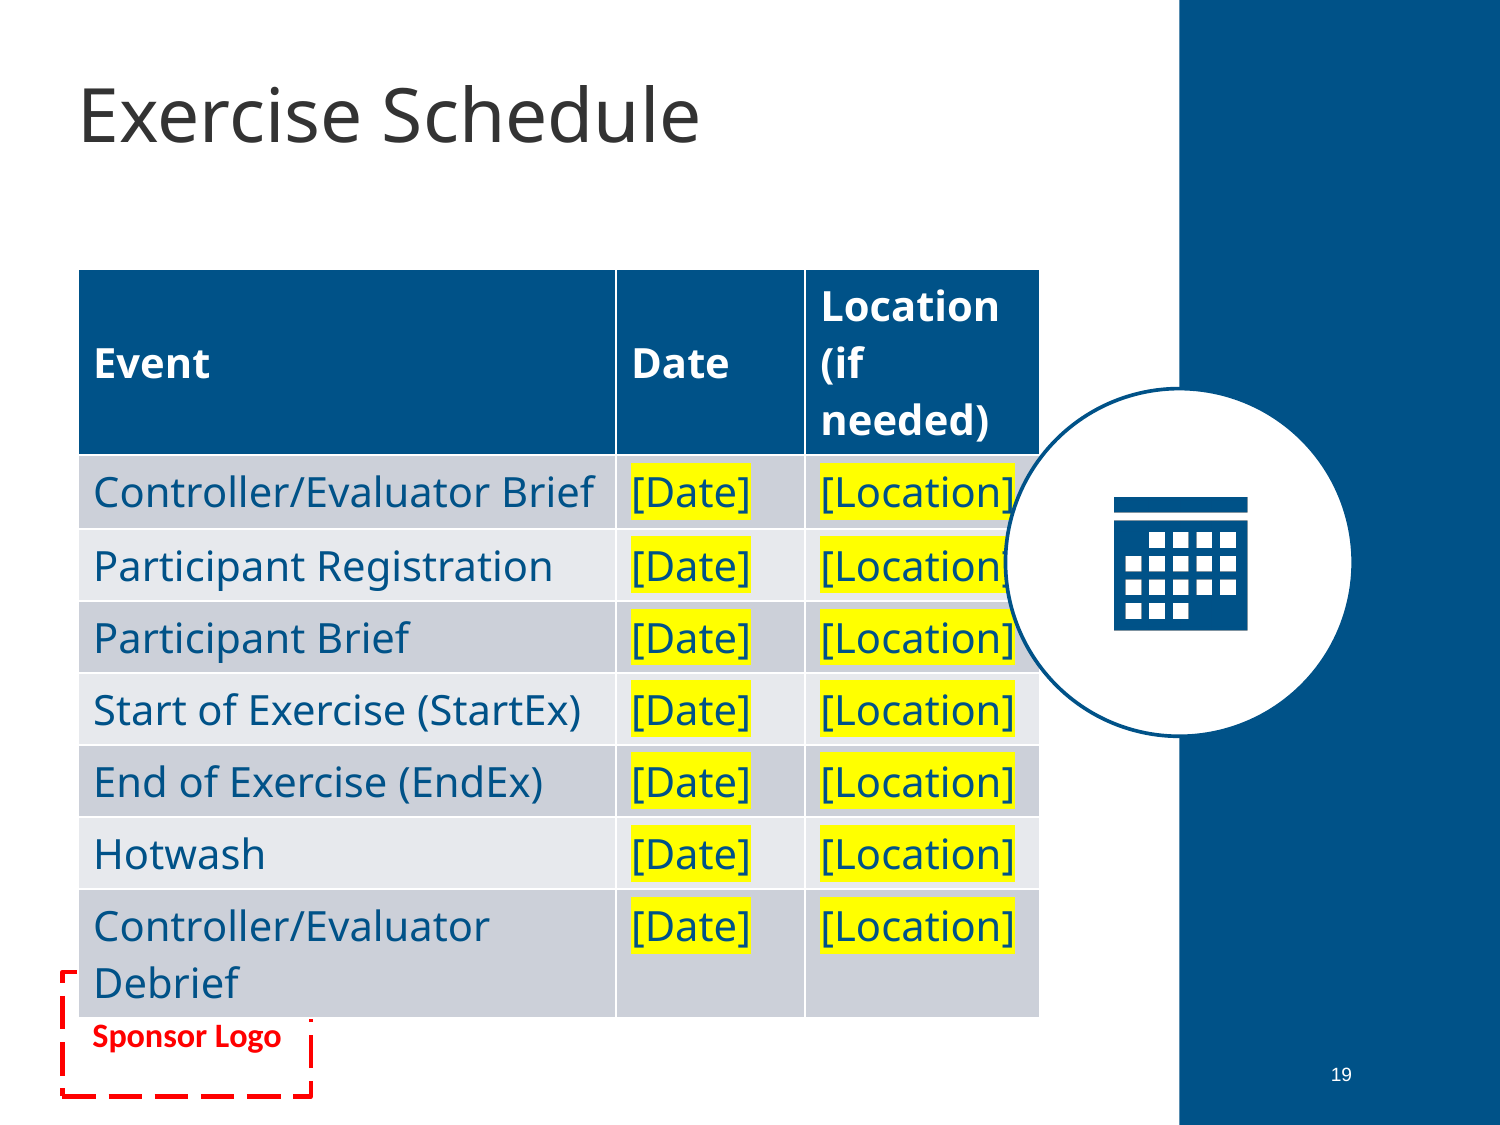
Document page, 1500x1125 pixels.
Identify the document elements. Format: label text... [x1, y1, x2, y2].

table_cell [Date] [617, 818, 804, 888]
table_cell [Date] [617, 890, 804, 1017]
table_cell [Location] [806, 674, 1039, 744]
table_cell Start of Exercise (StartEx) [79, 674, 615, 744]
table_cell [Date] [617, 456, 804, 528]
table_cell [Location] [806, 746, 1039, 816]
table_header Date [617, 270, 804, 454]
table_cell [Date] [617, 746, 804, 816]
table_header Location (if needed) [806, 270, 1039, 454]
table_cell Participant Brief [79, 602, 615, 672]
table_cell [Date] [617, 530, 804, 600]
slide_number 19 [1242, 1052, 1368, 1098]
table_cell Controller/Evaluator Debrief [79, 890, 615, 1017]
table_cell Controller/Evaluator Brief [79, 456, 615, 528]
table_cell [Location] [806, 530, 1007, 600]
table_header Event [79, 270, 615, 454]
table_cell [Date] [617, 674, 804, 744]
table_cell [Location] [806, 818, 1039, 888]
picture [1086, 469, 1275, 658]
table_cell End of Exercise (EndEx) [79, 746, 615, 816]
table_cell [Location] [806, 890, 1039, 1017]
table_cell Participant Registration [79, 530, 615, 600]
table_cell [Date] [617, 602, 804, 672]
title Exercise Schedule [62, 31, 982, 195]
table_cell [Location] [806, 456, 1038, 528]
text_box [1003, 386, 1356, 739]
text_box [1177, 0, 1500, 1125]
table_cell Hotwash [79, 818, 615, 888]
table_cell [Location] [806, 602, 1039, 672]
